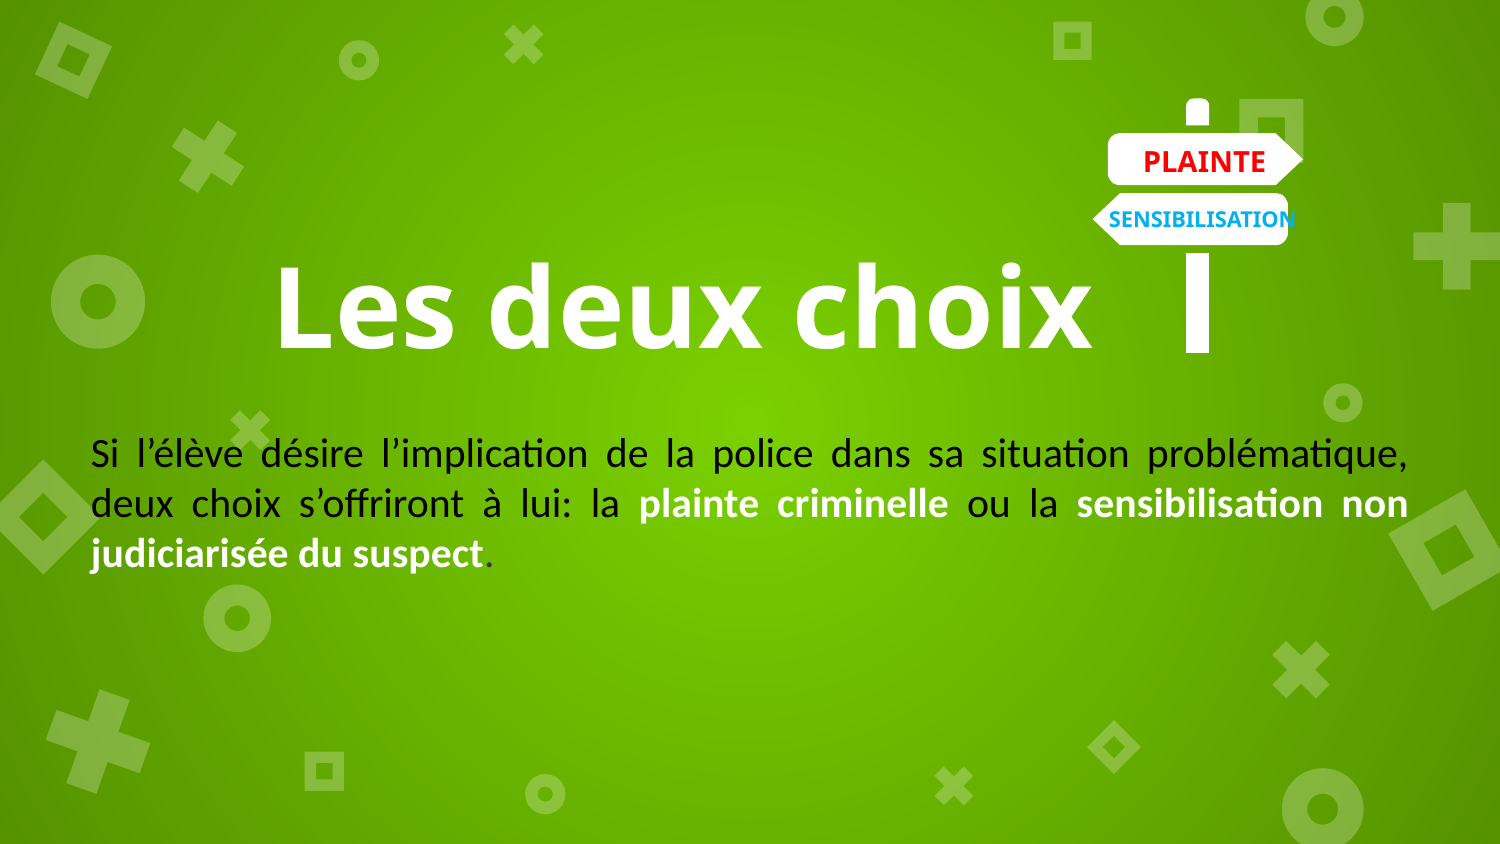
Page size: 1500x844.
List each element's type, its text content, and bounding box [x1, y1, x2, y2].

title Les deux choix [221, 208, 1144, 399]
subtitle Si l’élève désire l’implication de la police dans sa situation problématique, deux choix s’offriront à lui: la plainte criminelle ou la sensibilisation non judiciarisée du suspect. [75, 411, 1425, 686]
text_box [1092, 98, 1304, 354]
text_box SENSIBILISATION [1308, 198, 1316, 240]
